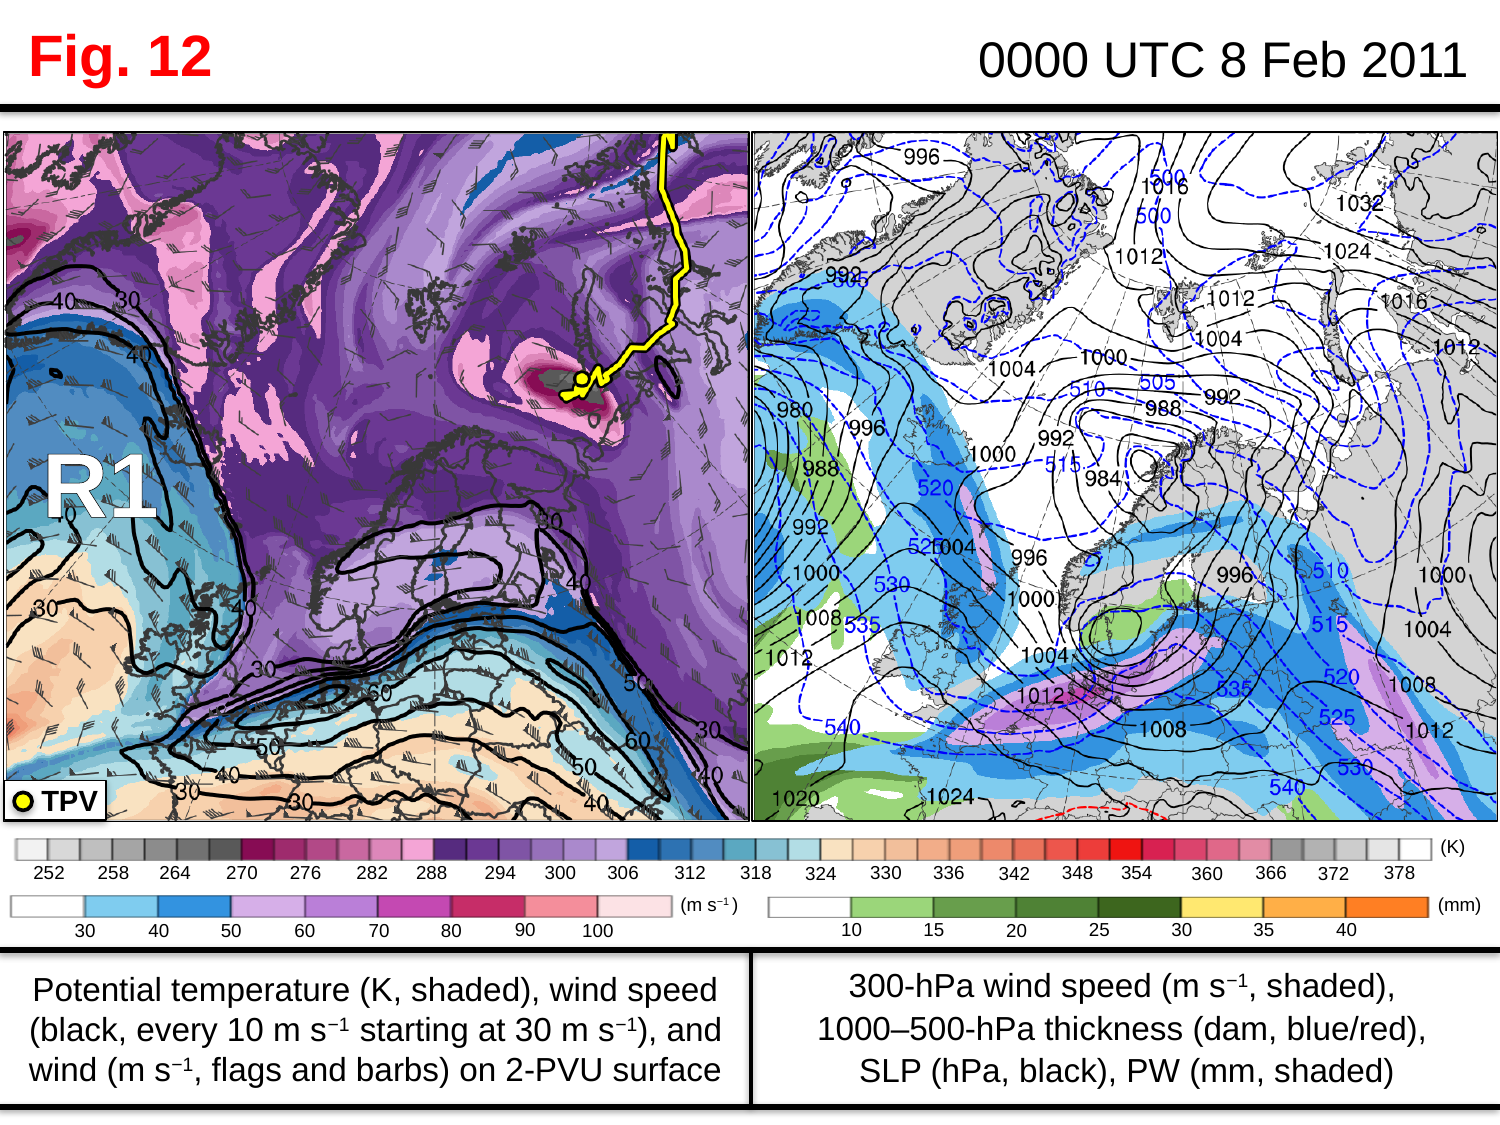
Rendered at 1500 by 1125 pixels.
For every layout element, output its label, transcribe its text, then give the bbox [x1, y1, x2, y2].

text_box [7, 884, 765, 942]
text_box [11, 827, 1491, 883]
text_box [766, 885, 1500, 942]
picture [752, 132, 1498, 821]
picture [3, 132, 749, 821]
list Potential temperature (K, shaded), wind speed (black, every 10 m s−1 starting at 30 m s−1), and wind (m s−1, flags and barbs) on 2-PVU surface [0, 958, 746, 1106]
text_box 0000 UTC 8 Feb 2011 [1219, 0, 1484, 102]
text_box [4, 774, 164, 826]
title Fig. 12 [13, 0, 1219, 107]
text_box 300-hPa wind speed (m s−1, shaded), 1000–500-hPa thickness (dam, blue/red), SLP (hPa, black), PW (mm, shaded) [756, 957, 1500, 1106]
